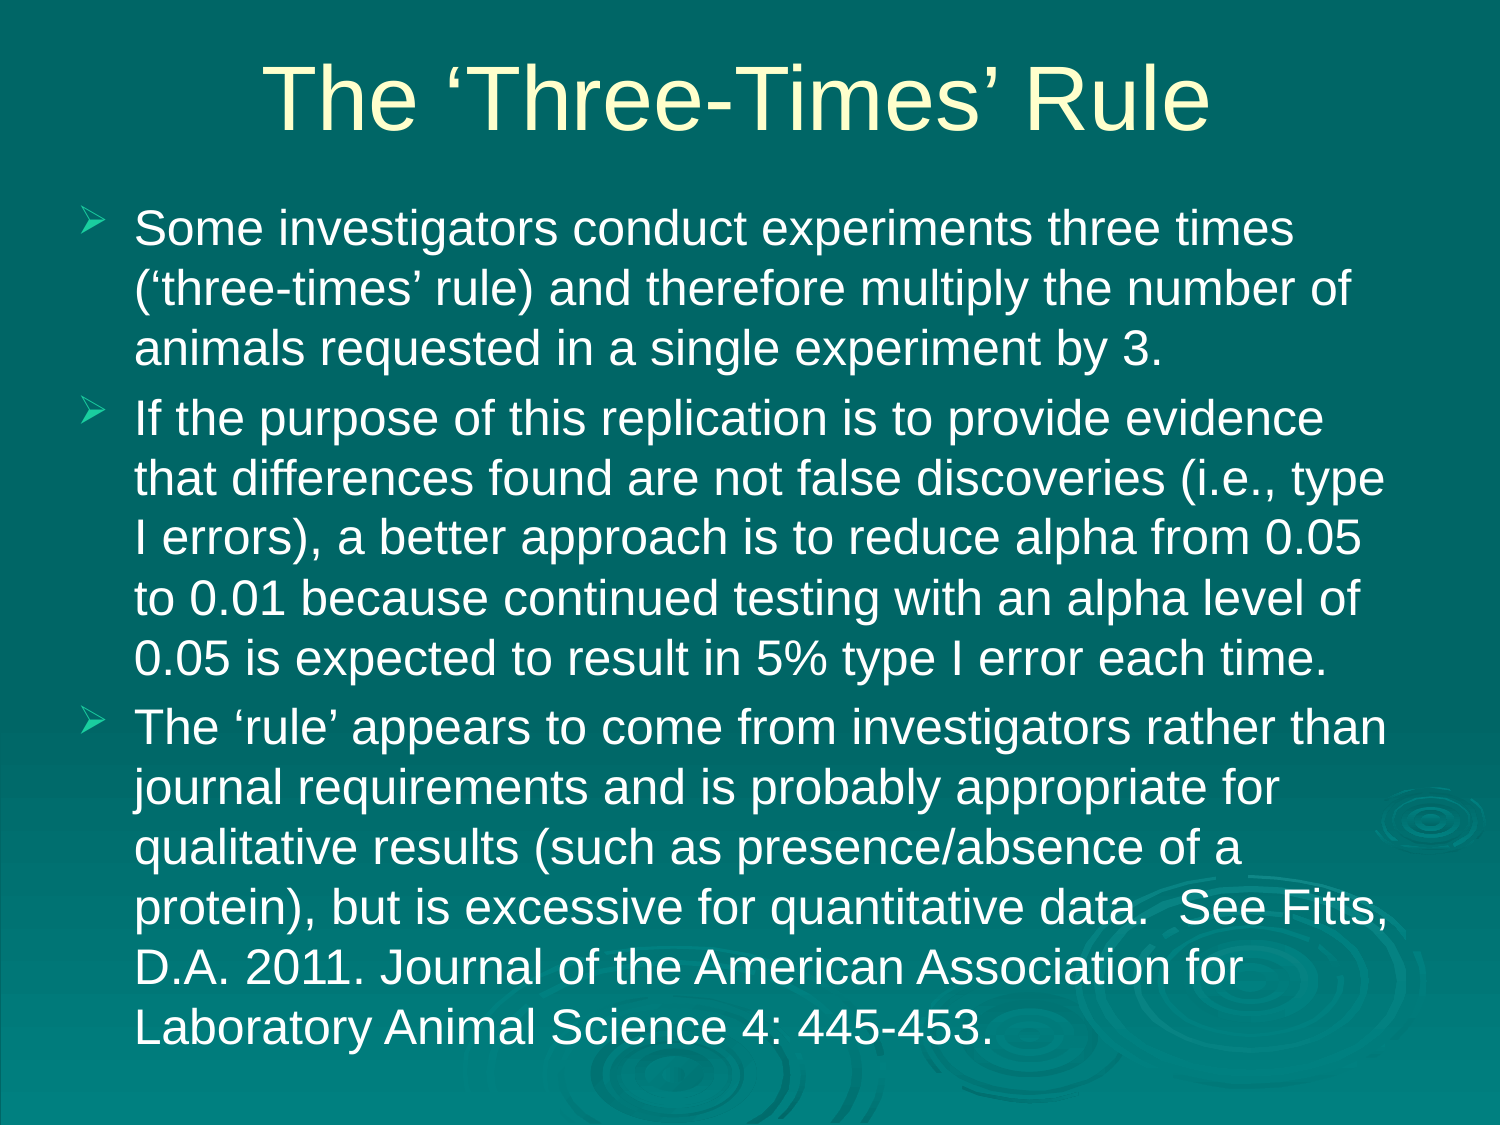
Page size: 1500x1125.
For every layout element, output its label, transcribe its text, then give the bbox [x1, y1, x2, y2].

list Some investigators conduct experiments three times (‘three-times’ rule) and therefore multiply the number of animals requested in a single experiment by 3. If the purpose of this replication is to provide evidence that differences found are not false discoveries (i.e., type I errors), a better approach is to reduce alpha from 0.05 to 0.01 because continued testing with an alpha level of 0.05 is expected to result in 5% type I error each time. The ‘rule’ appears to come from investigators rather than journal requirements and is probably appropriate for qualitative results (such as presence/absence of a protein), but is excessive for quantitative data. See Fitts, D.A. 2011. Journal of the American Association for Laboratory Animal Science 4: 445-453. [62, 187, 1413, 931]
title The ‘Three-Times’ Rule [62, 0, 1413, 187]
